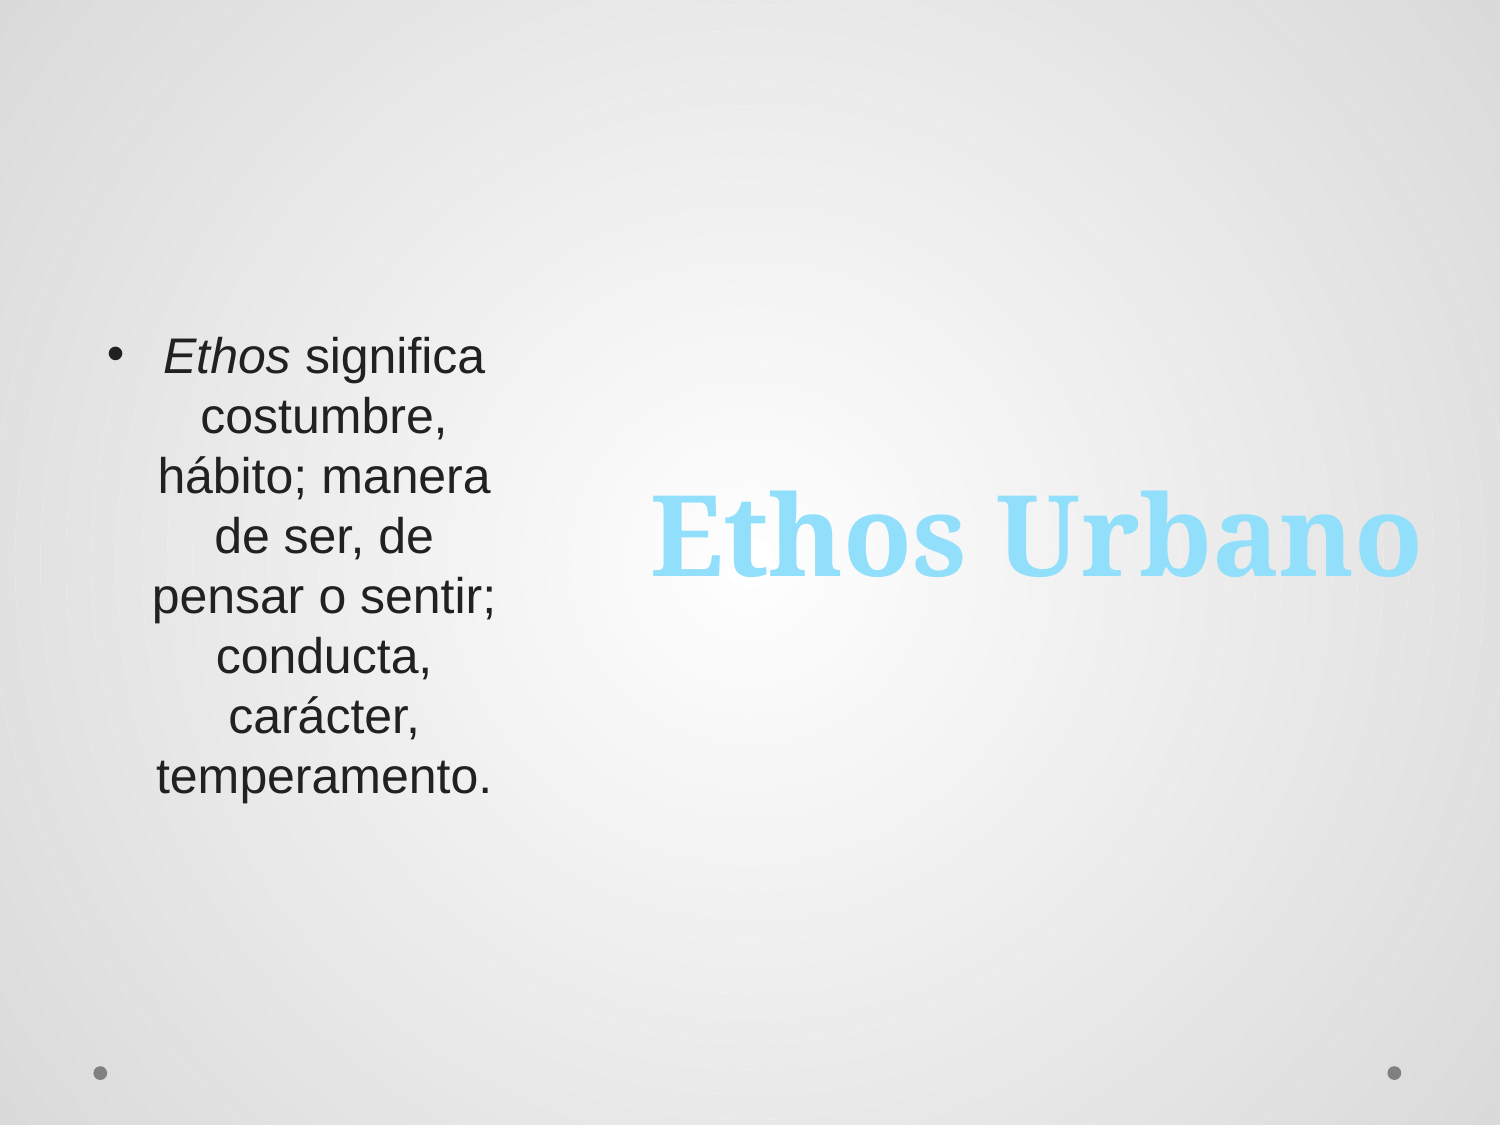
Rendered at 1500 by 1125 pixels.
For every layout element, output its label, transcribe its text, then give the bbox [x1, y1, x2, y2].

list Ethos significa costumbre, hábito; manera de ser, de pensar o sentir; conducta, carácter, temperamento. [76, 315, 516, 900]
text_box Ethos Urbano [634, 456, 1440, 607]
